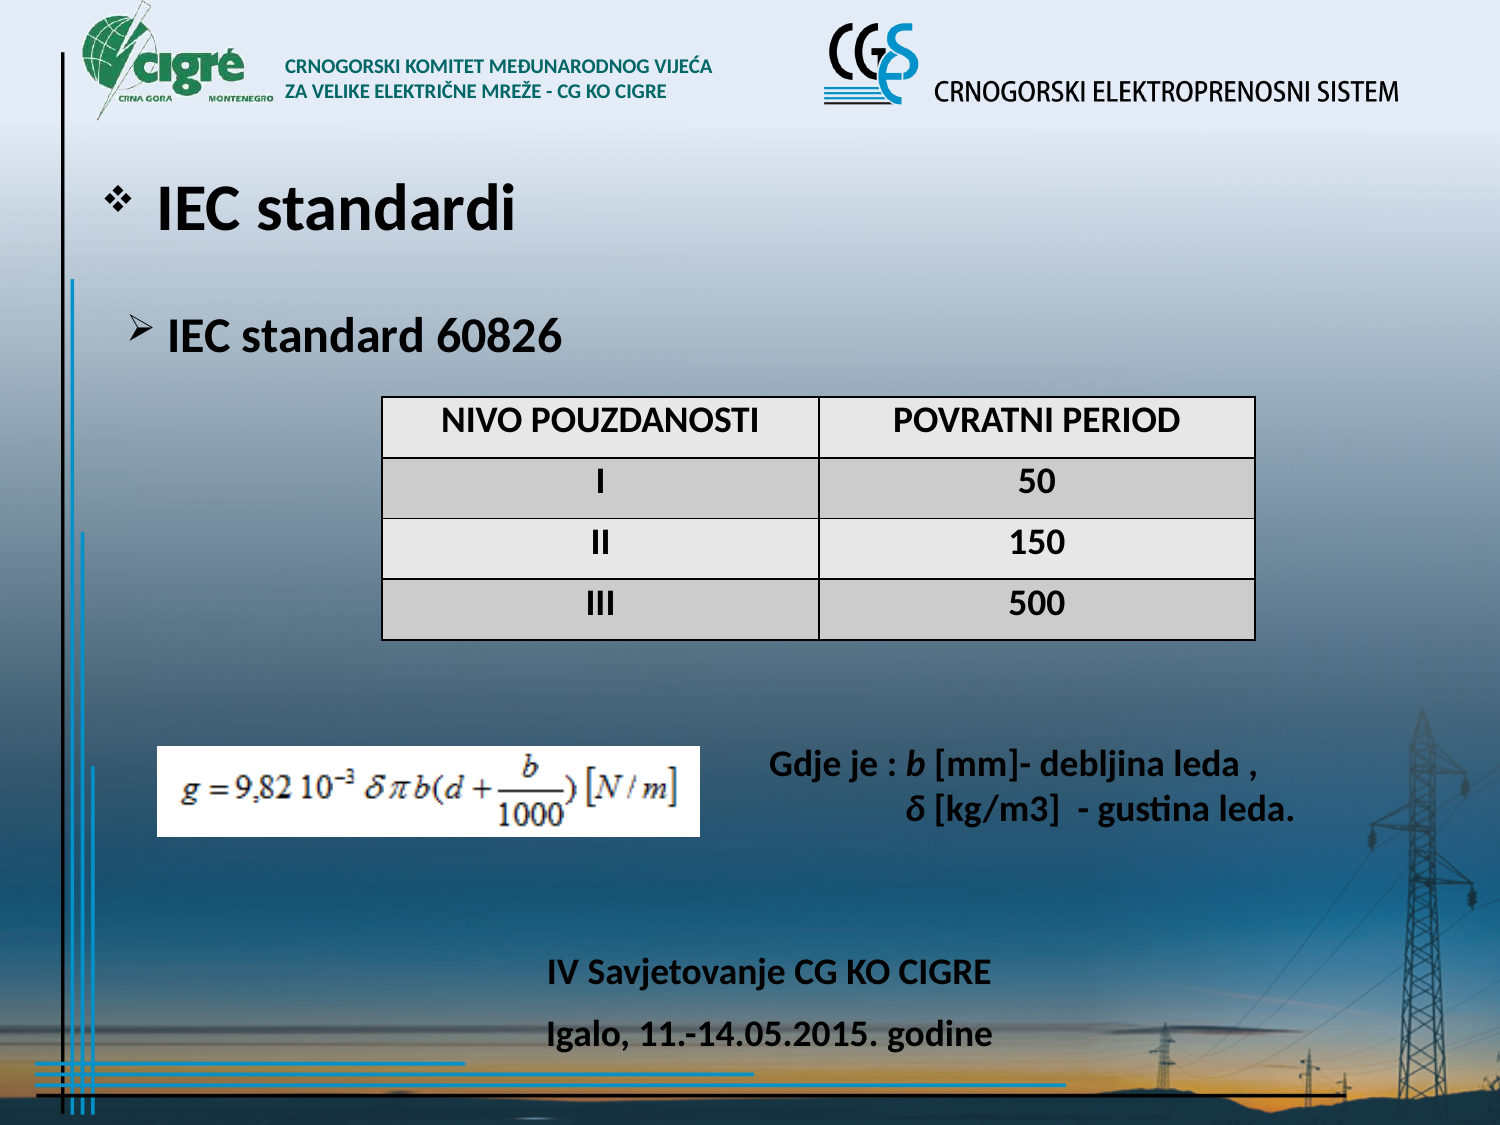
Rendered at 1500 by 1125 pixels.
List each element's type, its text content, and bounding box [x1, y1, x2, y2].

text_box CRNOGORSKI KOMITET MEĐUNARODNOG VIJEĆA ZA VELIKE ELEKTRIČNE MREŽE - CG KO CIGRE [270, 45, 789, 155]
text_box IEC standard 60826 [111, 294, 1337, 370]
text_box Gdje je : b [mm]- debljina leda , δ [kg/m3] - gustina leda. [754, 731, 1425, 837]
table_cell 150 [820, 519, 1254, 578]
subtitle IV Savjetovanje CG KO CIGRE Igalo, 11.-14.05.2015. godine [200, 944, 1339, 1077]
table_header POVRATNI PERIOD [820, 398, 1254, 457]
table_header NIVO POUZDANOSTI [383, 398, 818, 457]
table_cell 50 [820, 459, 1254, 518]
table_cell I [383, 459, 818, 518]
text_box IEC standardi [86, 156, 1311, 251]
table_cell 500 [820, 580, 1254, 639]
picture [0, 0, 1500, 1125]
table_cell III [383, 580, 818, 639]
table_cell II [383, 519, 818, 578]
